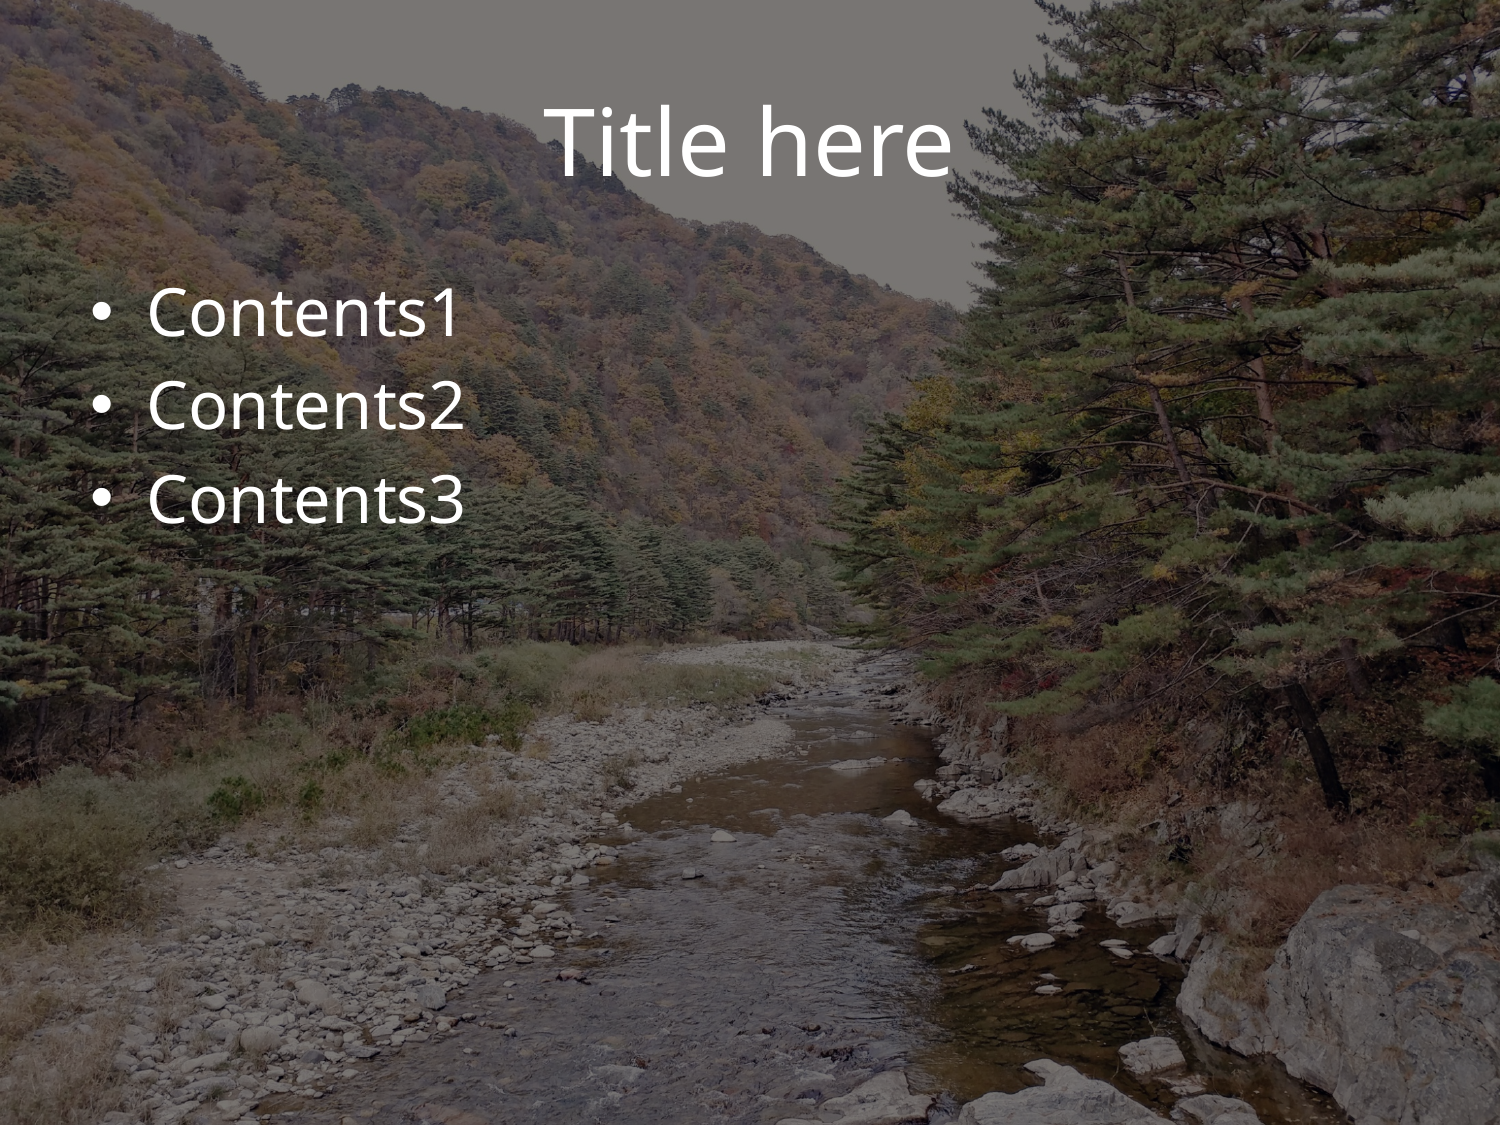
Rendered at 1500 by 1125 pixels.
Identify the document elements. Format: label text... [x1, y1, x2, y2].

text_box [0, 0, 1500, 1125]
title Title here [75, 45, 1425, 233]
list Contents1 Contents2 Contents3 [75, 262, 1425, 1005]
